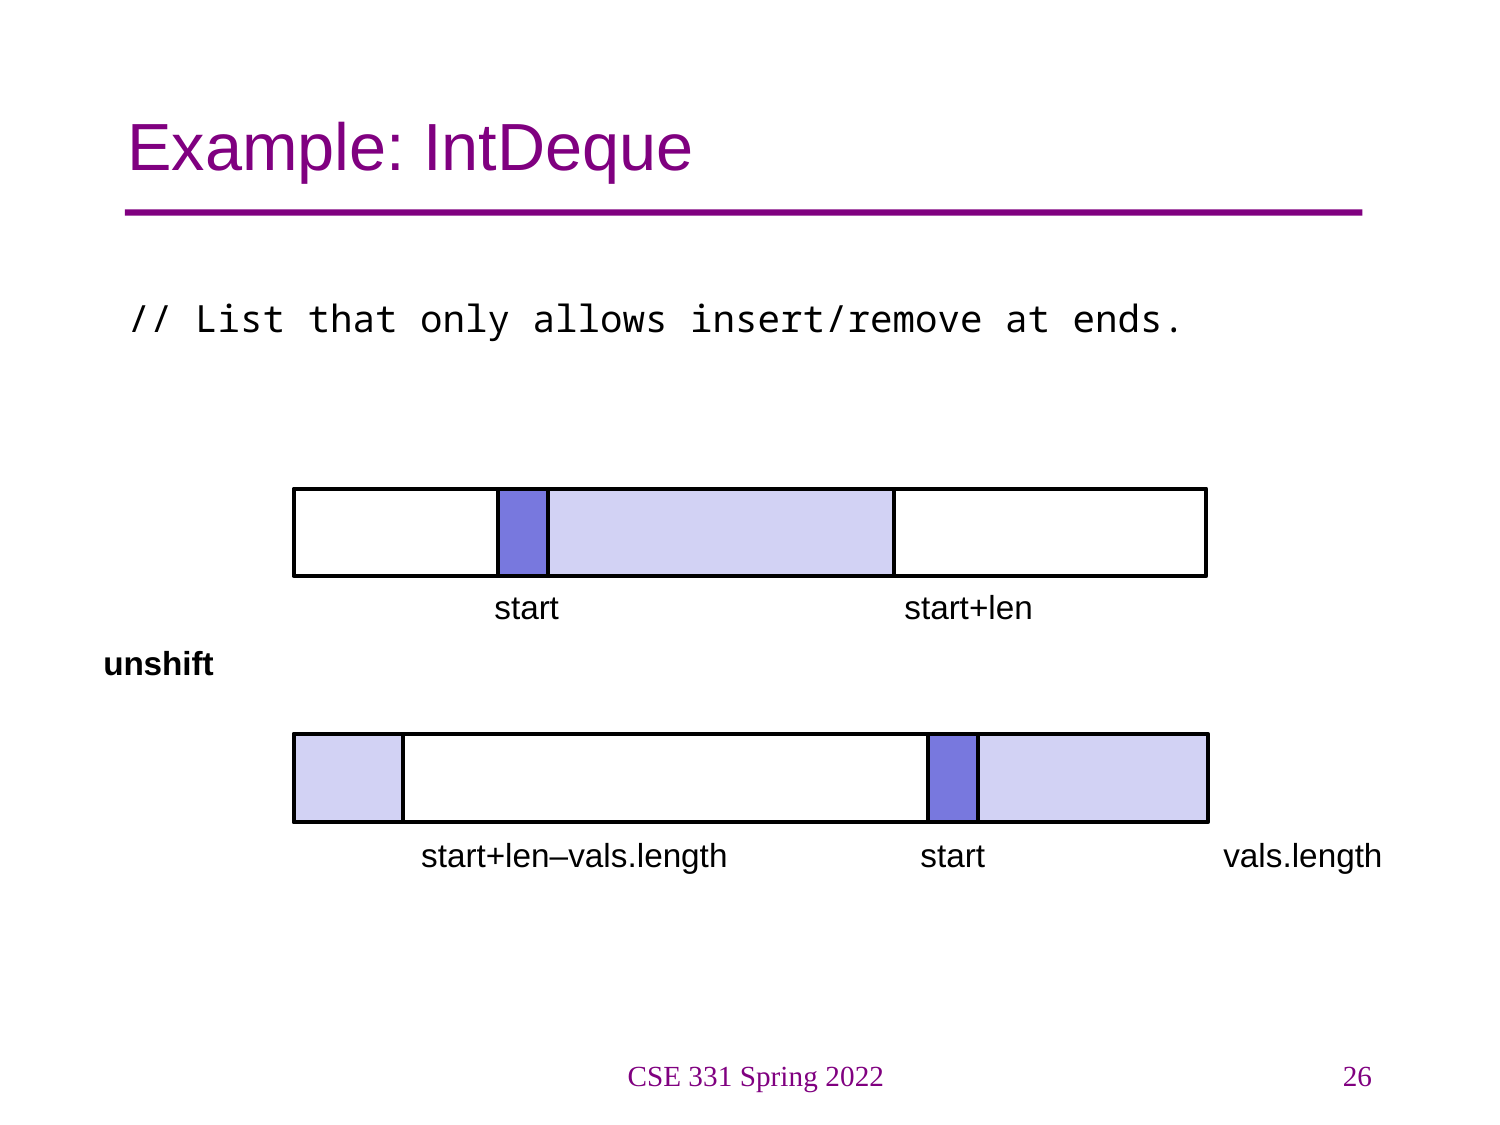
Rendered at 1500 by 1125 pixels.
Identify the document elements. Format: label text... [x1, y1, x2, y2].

text_box [980, 732, 1210, 824]
text_box vals.length [1208, 826, 1398, 882]
list // List that only allows insert/remove at ends. [112, 287, 1475, 363]
text_box [926, 732, 980, 824]
text_box [896, 487, 1208, 578]
text_box [496, 487, 550, 578]
text_box unshift [88, 634, 229, 689]
text_box [292, 732, 405, 824]
title Example: IntDeque [112, 50, 1388, 238]
text_box [550, 487, 896, 578]
text_box start+len [889, 578, 1048, 634]
footer CSE 331 Spring 2022 [474, 1049, 1038, 1125]
text_box [292, 487, 496, 578]
slide_number 26 [1074, 1049, 1388, 1125]
text_box start [905, 826, 1001, 882]
text_box start [479, 578, 574, 634]
text_box start+len–vals.length [406, 826, 743, 882]
text_box [405, 732, 926, 824]
